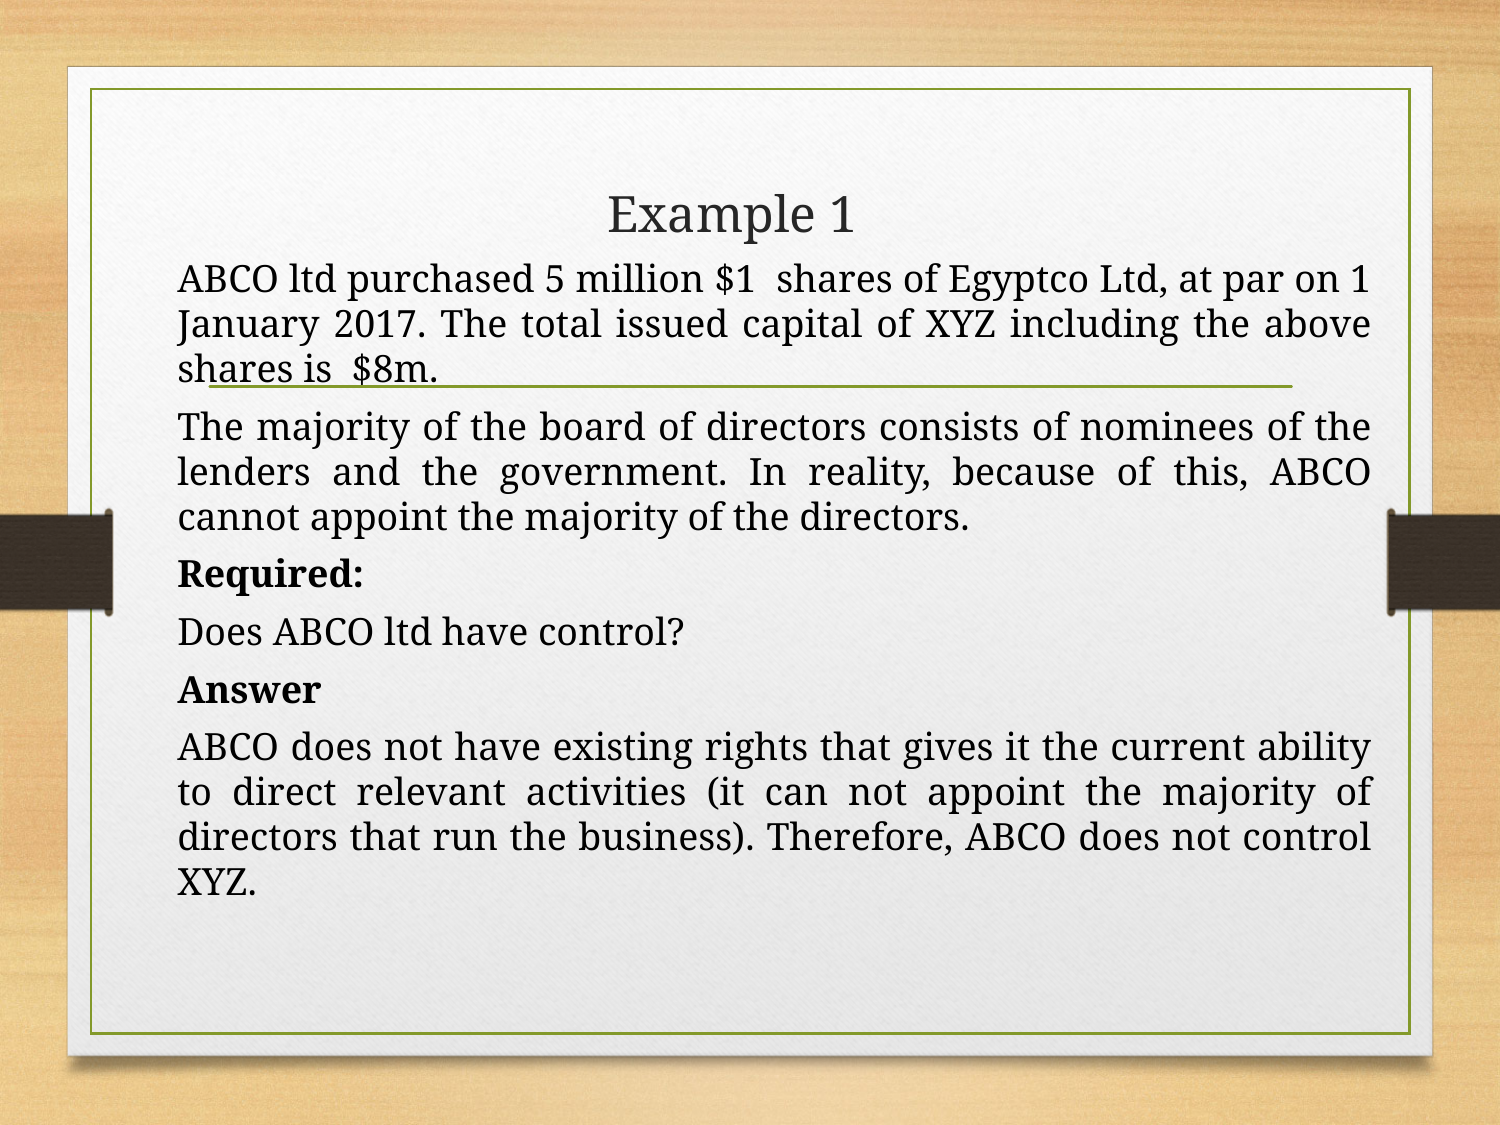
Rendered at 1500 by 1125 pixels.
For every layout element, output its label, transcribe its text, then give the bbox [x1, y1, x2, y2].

picture [0, 0, 1500, 1125]
text_box ABCO ltd purchased 5 million $1 shares of Egyptco Ltd, at par on 1 January 2017. The total issued capital of XYZ including the above shares is $8m. The majority of the board of directors consists of nominees of the lenders and the government. In reality, because of this, ABCO cannot appoint the majority of the directors. Required: Does ABCO ltd have control? Answer ABCO does not have existing rights that gives it the current ability to direct relevant activities (it can not appoint the majority of directors that run the business). Therefore, ABCO does not control XYZ. [162, 247, 1388, 995]
title Example 1 [174, 174, 1291, 247]
